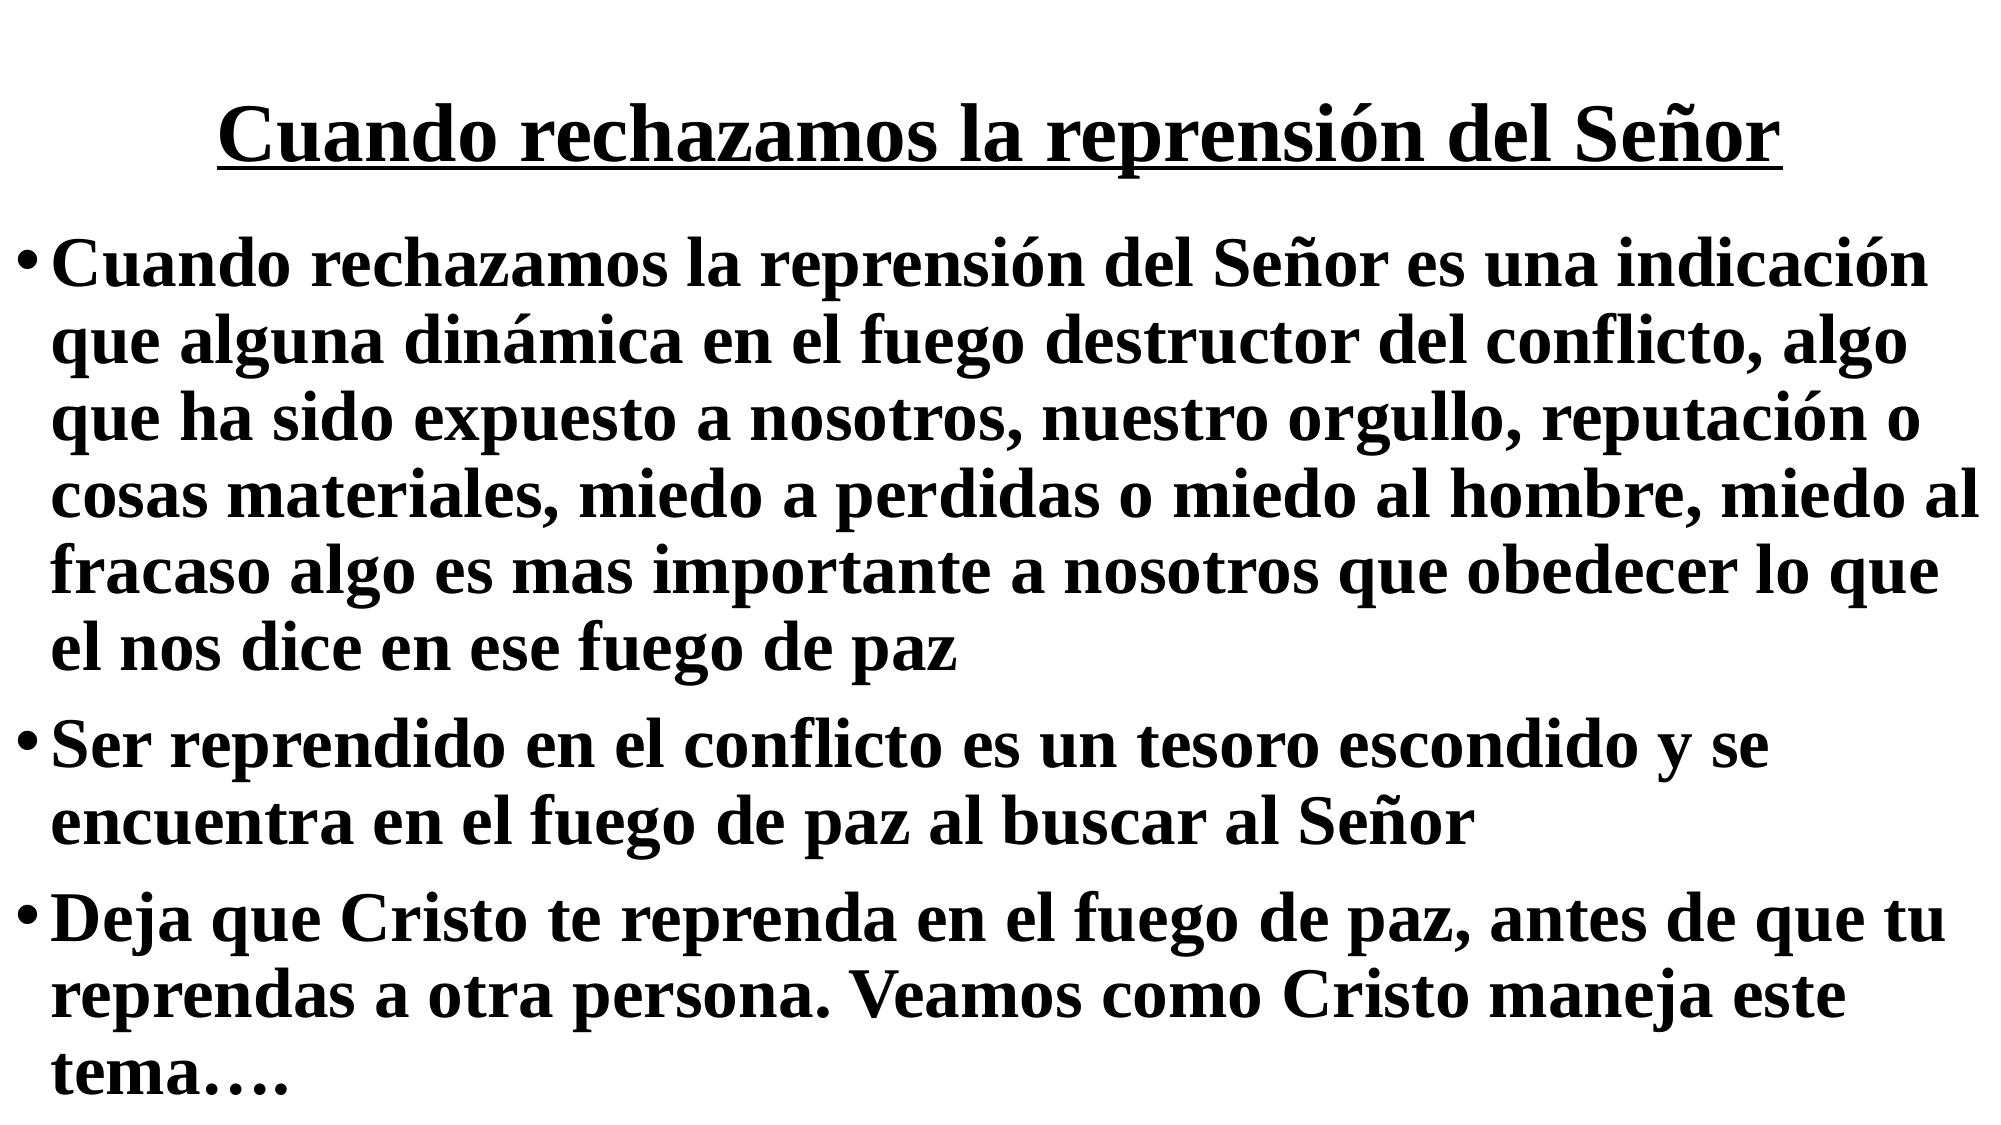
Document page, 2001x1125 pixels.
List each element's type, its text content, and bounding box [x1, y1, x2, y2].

list Cuando rechazamos la reprensión del Señor es una indicación que alguna dinámica en el fuego destructor del conflicto, algo que ha sido expuesto a nosotros, nuestro orgullo, reputación o cosas materiales, miedo a perdidas o miedo al hombre, miedo al fracaso algo es mas importante a nosotros que obedecer lo que el nos dice en ese fuego de paz Ser reprendido en el conflicto es un tesoro escondido y se encuentra en el fuego de paz al buscar al Señor Deja que Cristo te reprenda en el fuego de paz, antes de que tu reprendas a otra persona. Veamos como Cristo maneja este tema…. [0, 217, 2000, 1125]
title Cuando rechazamos la reprensión del Señor [0, 0, 2000, 217]
